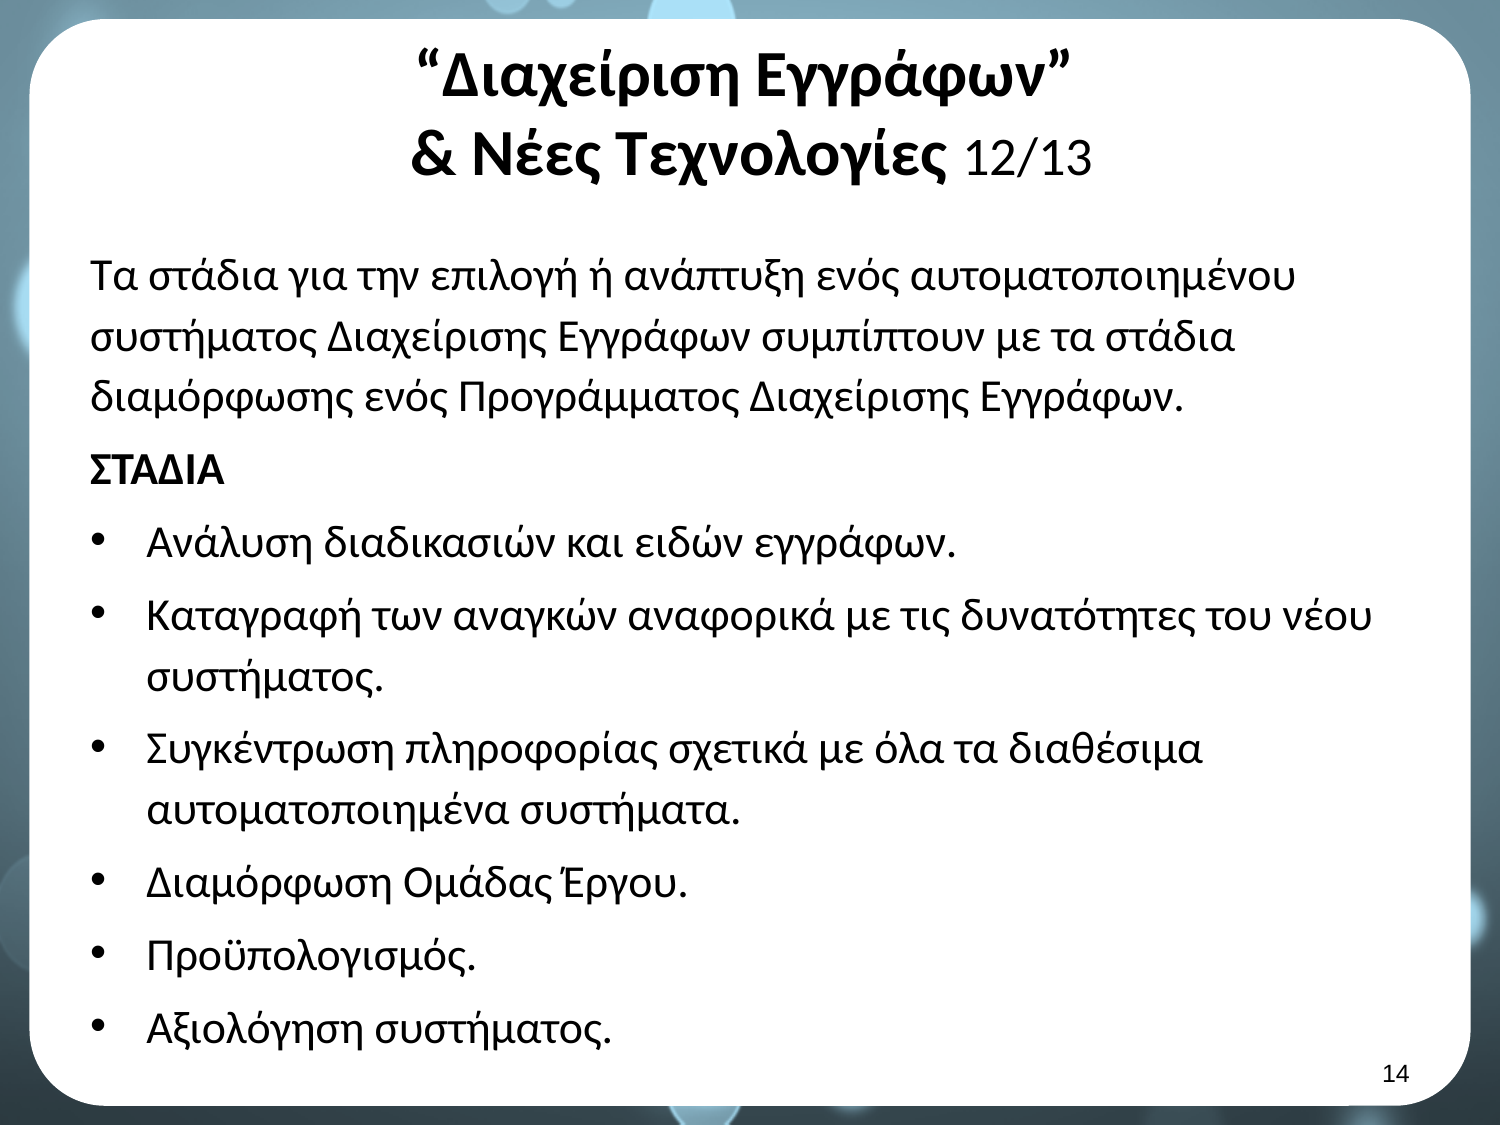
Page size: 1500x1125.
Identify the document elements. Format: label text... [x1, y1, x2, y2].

slide_number 13 [1074, 1042, 1425, 1103]
list Τα στάδια για την επιλογή ή ανάπτυξη ενός αυτοματοποιημένου συστήματος Διαχείρισης Εγγράφων συμπίπτουν με τα στάδια διαμόρφωσης ενός Προγράμματος Διαχείρισης Εγγράφων. ΣΤΑΔΙΑ Ανάλυση διαδικασιών και ειδών εγγράφων. Καταγραφή των αναγκών αναφορικά με τις δυνατότητες του νέου συστήματος. Συγκέντρωση πληροφορίας σχετικά με όλα τα διαθέσιμα αυτοματοποιημένα συστήματα. Διαμόρφωση Ομάδας Έργου. Προϋπολογισμός. Αξιολόγηση συστήματος. [75, 231, 1436, 1047]
title “Διαχείριση Εγγράφων” & Νέες Τεχνολογίες 12/13 [76, 23, 1427, 197]
